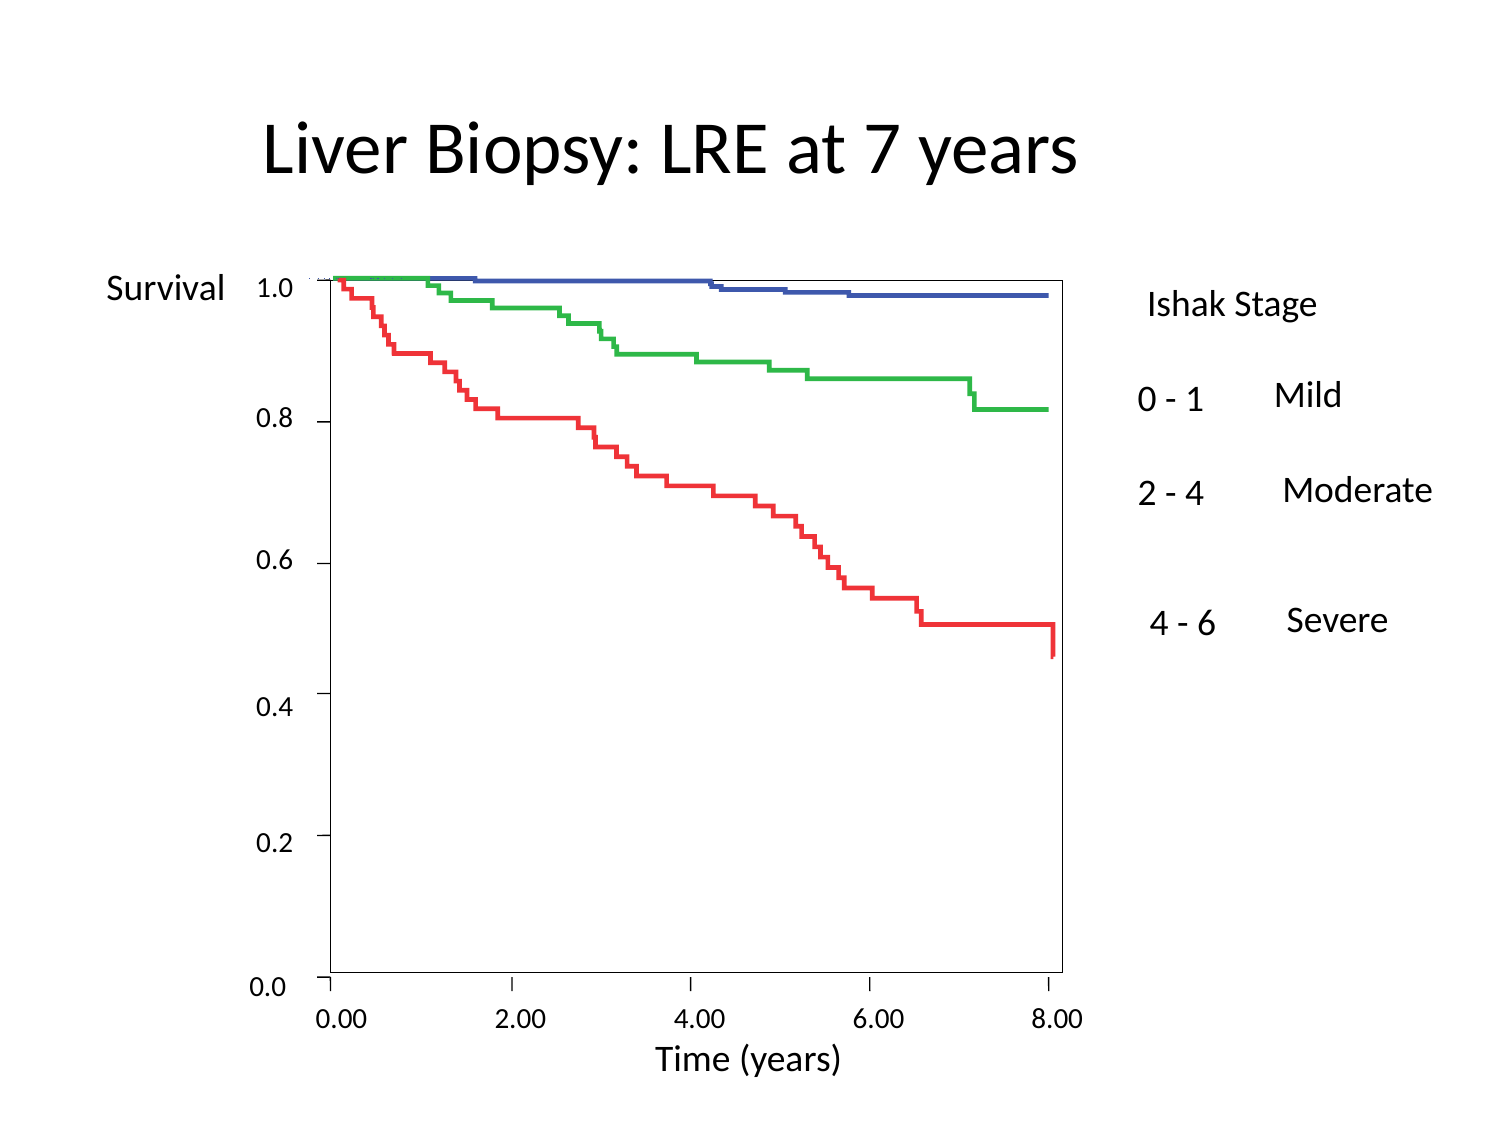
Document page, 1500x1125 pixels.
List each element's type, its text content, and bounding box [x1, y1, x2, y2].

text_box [84, 255, 1500, 1075]
text_box Liver Biopsy: LRE at 7 years [248, 91, 1095, 196]
